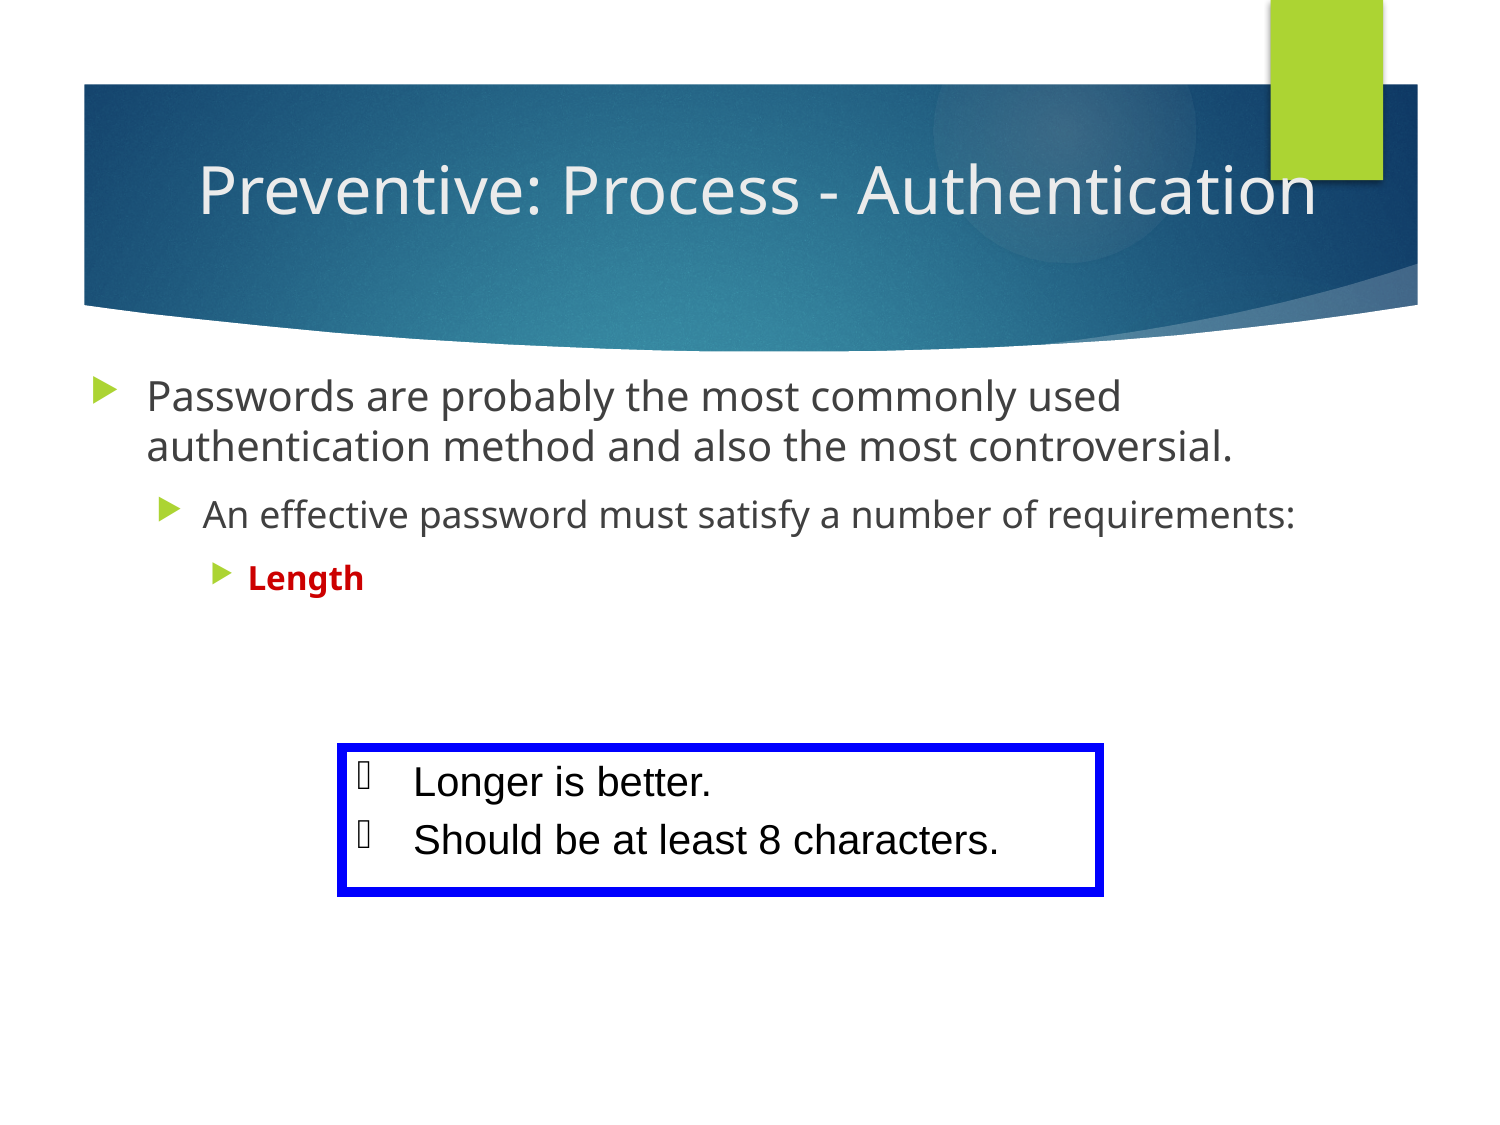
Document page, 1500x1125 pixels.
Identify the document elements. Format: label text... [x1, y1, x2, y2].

text_box Longer is better. Should be at least 8 characters. [342, 747, 1100, 893]
title Preventive: Process - Authentication [75, 99, 1425, 275]
list Passwords are probably the most commonly used authentication method and also the most controversial. An effective password must satisfy a number of requirements: Length [75, 362, 1425, 1038]
